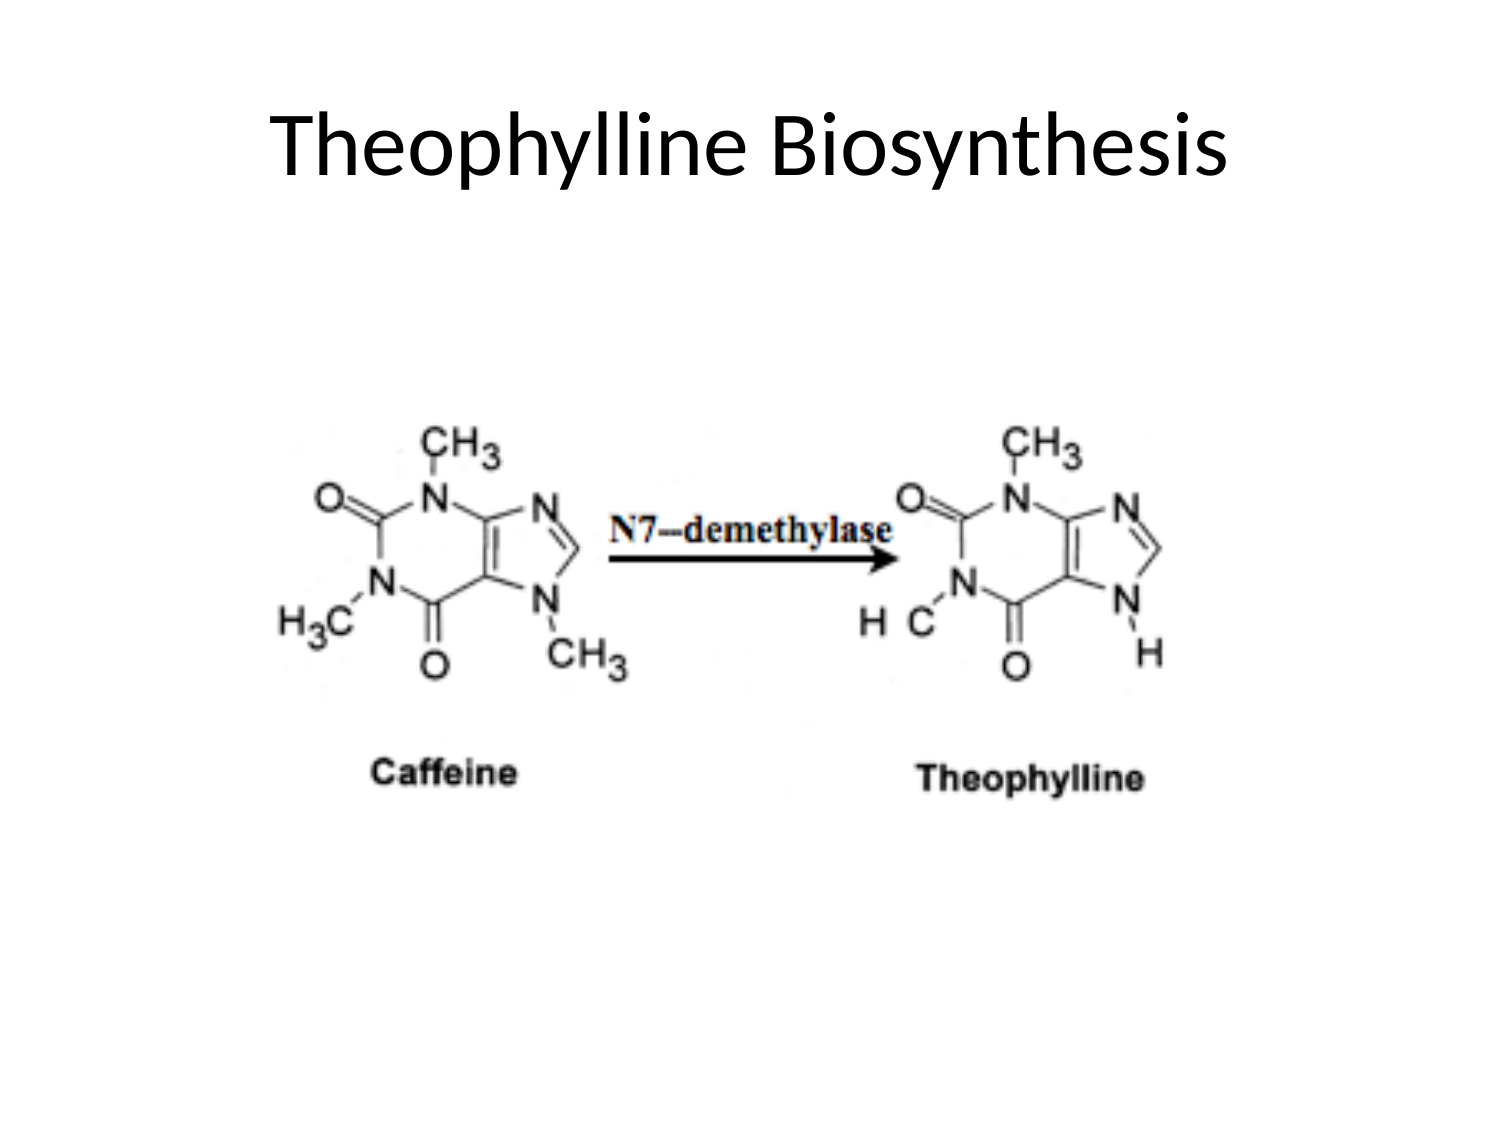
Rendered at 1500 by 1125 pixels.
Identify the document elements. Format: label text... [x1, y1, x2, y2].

title Theophylline Biosynthesis [75, 45, 1425, 233]
picture [173, 347, 1206, 835]
